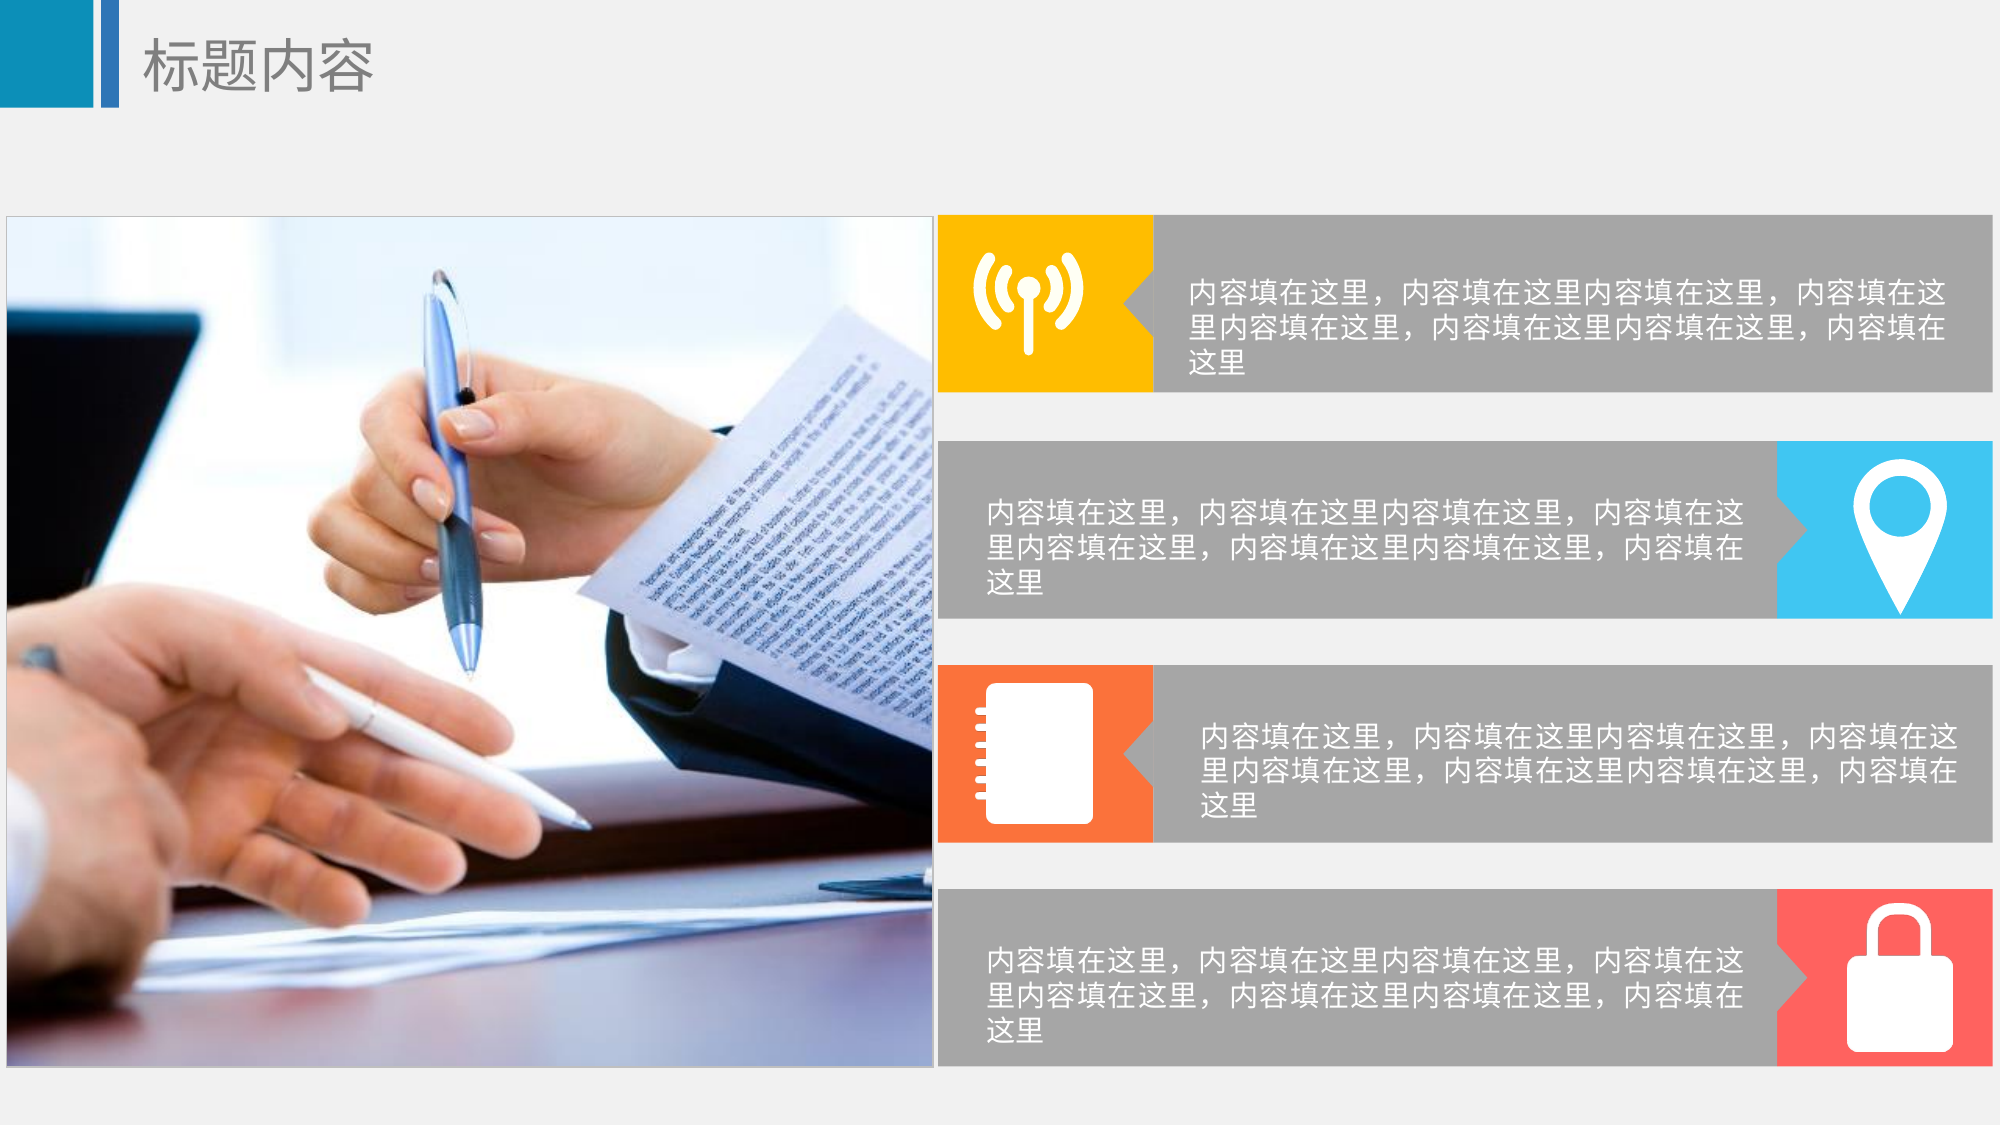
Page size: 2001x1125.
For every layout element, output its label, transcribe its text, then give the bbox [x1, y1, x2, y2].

text_box [101, 0, 119, 108]
text_box 标题内容 [127, 21, 442, 107]
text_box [937, 214, 1993, 393]
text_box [937, 665, 1993, 843]
text_box [0, 0, 94, 108]
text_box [937, 441, 1993, 619]
picture [7, 217, 933, 1067]
picture [1847, 903, 1952, 1053]
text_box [937, 889, 1993, 1067]
